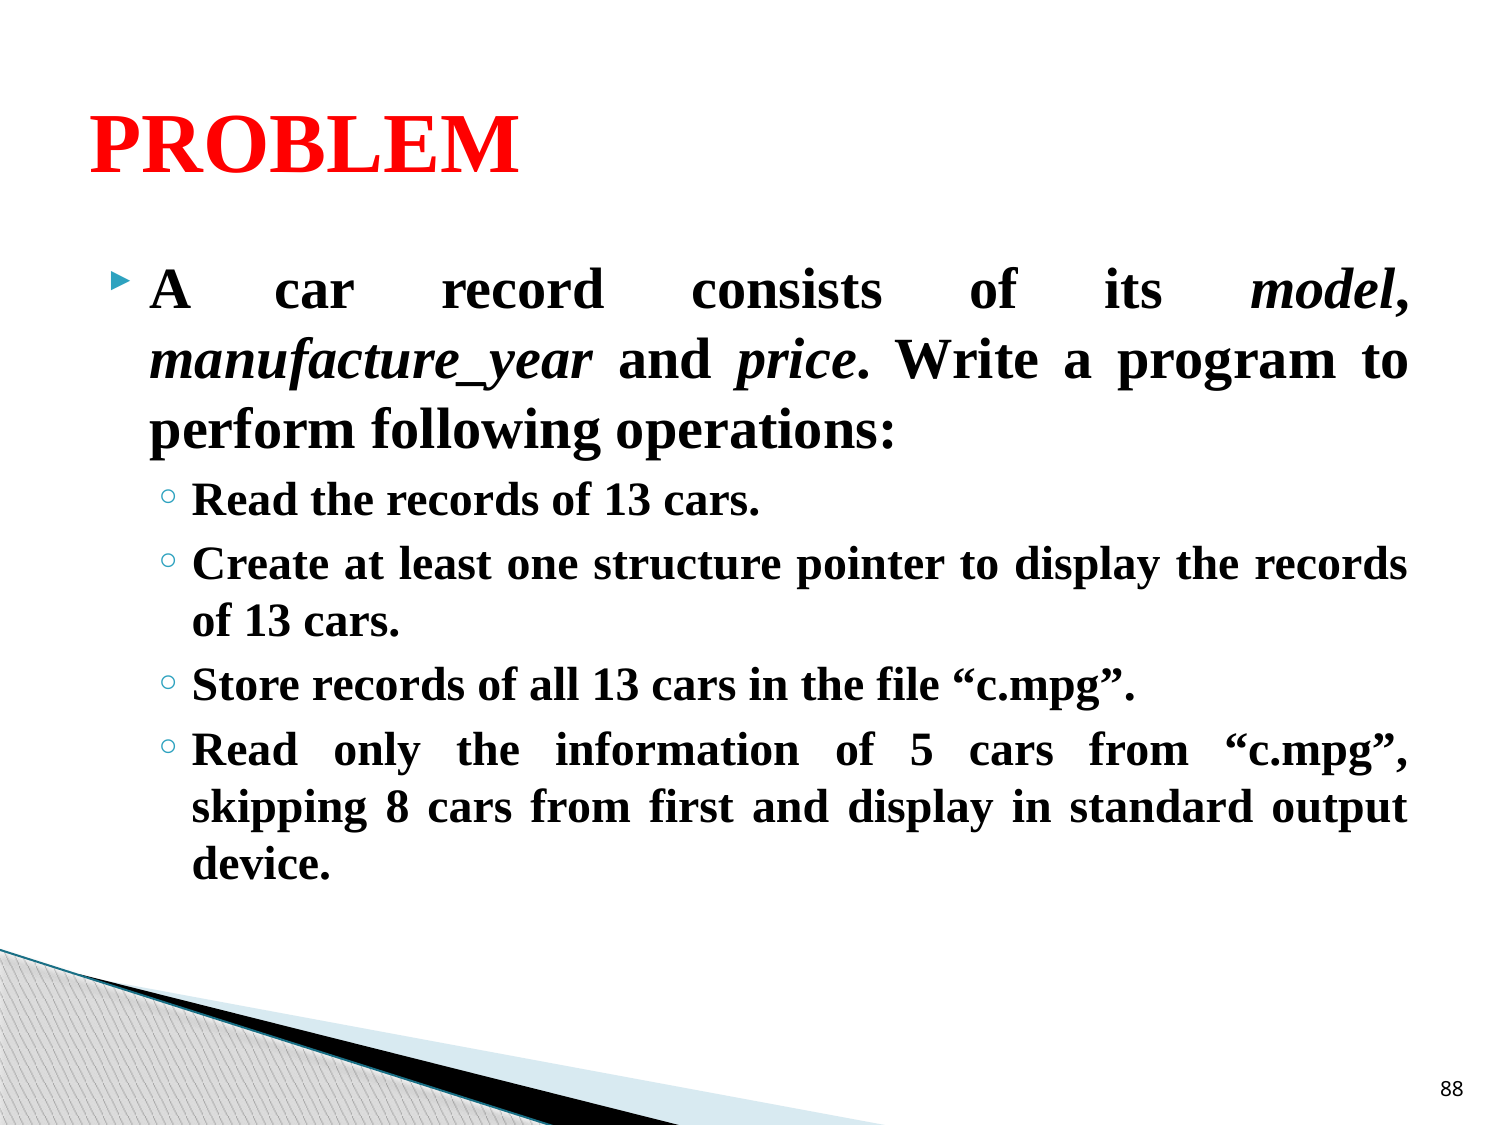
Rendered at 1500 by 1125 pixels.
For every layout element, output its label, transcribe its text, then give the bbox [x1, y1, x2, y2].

slide_number 88 [1362, 1051, 1479, 1112]
title PROBLEM [75, 45, 1425, 233]
list A car record consists of its model, manufacture_year and price. Write a program to perform following operations: Read the records of 13 cars. Create at least one structure pointer to display the records of 13 cars. Store records of all 13 cars in the file “c.mpg”. Read only the information of 5 cars from “c.mpg”, skipping 8 cars from first and display in standard output device. [75, 243, 1425, 986]
